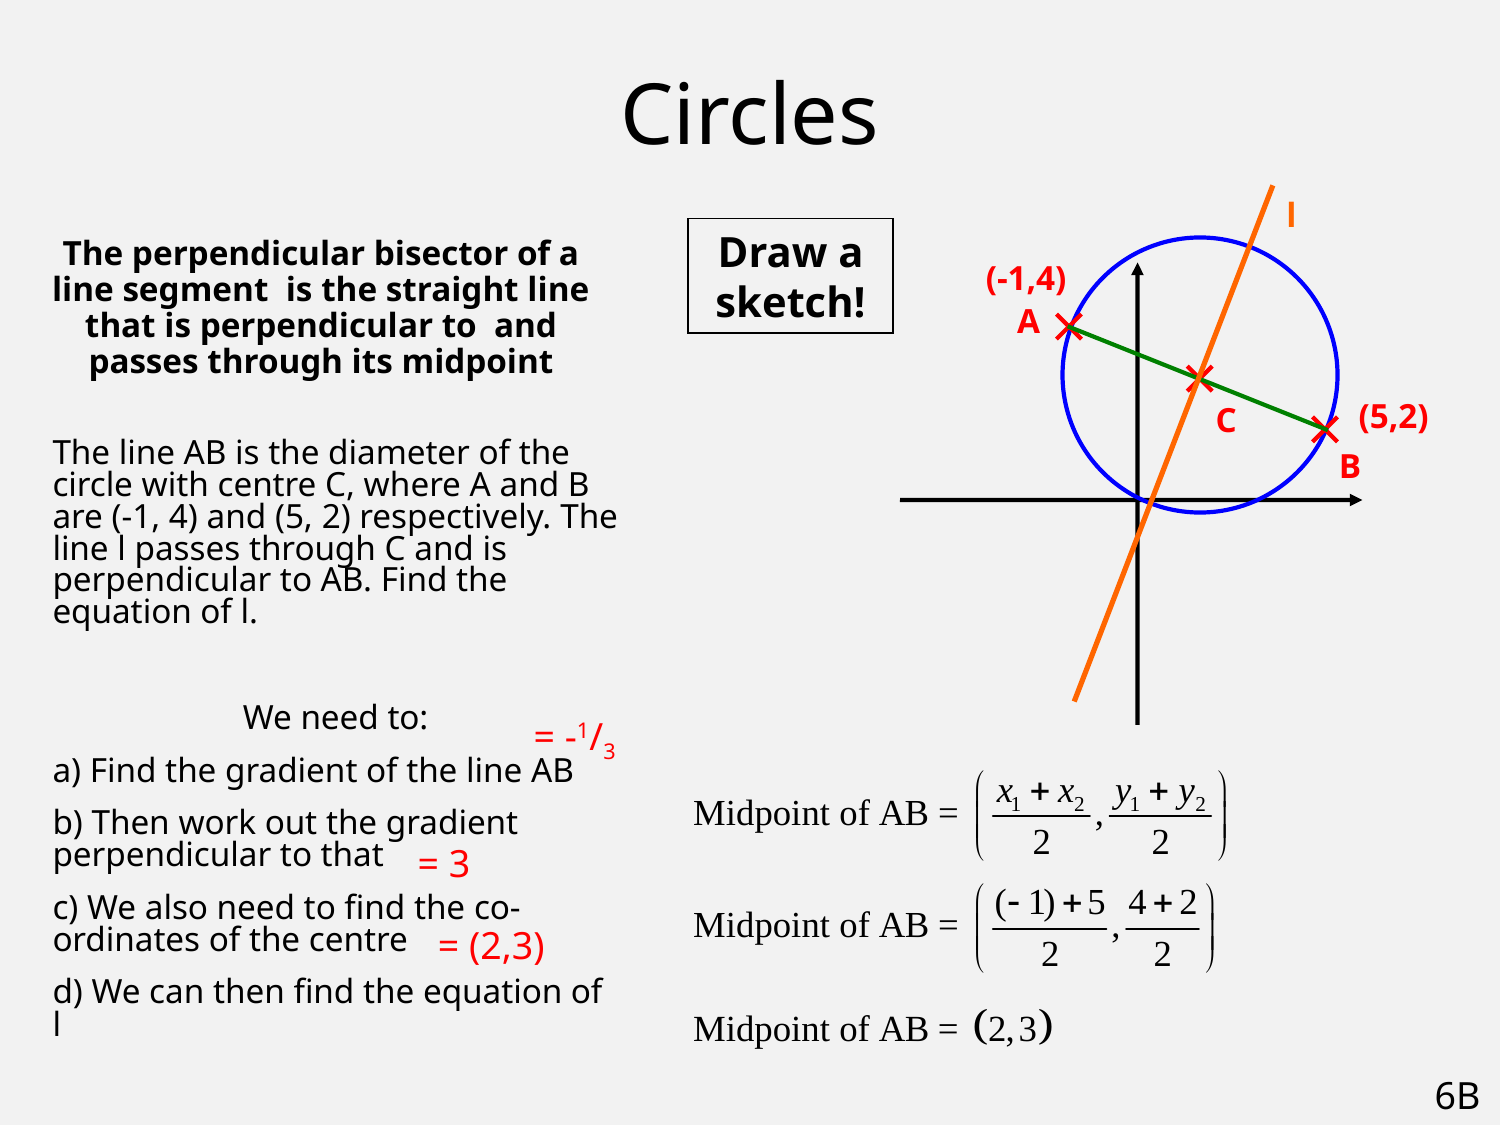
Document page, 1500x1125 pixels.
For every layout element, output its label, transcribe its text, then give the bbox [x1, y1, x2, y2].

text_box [1056, 314, 1082, 340]
text_box The line AB is the diameter of the circle with centre C, where A and B are (-1, 4) and (5, 2) respectively. The line l passes through C and is perpendicular to AB. Find the equation of l. We need to: a) Find the gradient of the line AB b) Then work out the gradient perpendicular to that c) We also need to find the co-ordinates of the centre d) We can then find the equation of l [0, 431, 635, 1087]
text_box B [1312, 437, 1388, 493]
text_box 6B [1419, 1064, 1496, 1125]
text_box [1187, 366, 1213, 392]
title Circles [103, 35, 1397, 199]
text_box = (2,3) [423, 914, 574, 975]
text_box C [1188, 391, 1264, 446]
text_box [1312, 416, 1338, 442]
text_box = -1/3 [518, 705, 644, 772]
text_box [687, 1001, 1055, 1064]
text_box A [991, 293, 1067, 348]
text_box (5,2) [1324, 387, 1463, 443]
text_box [687, 876, 1224, 981]
text_box [1062, 237, 1338, 513]
text_box (-1,4) [957, 250, 1095, 305]
text_box = 3 [402, 832, 528, 893]
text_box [687, 763, 1236, 869]
text_box Draw a sketch! [687, 218, 894, 334]
text_box [1258, 493, 1363, 507]
text_box l [1253, 186, 1329, 242]
